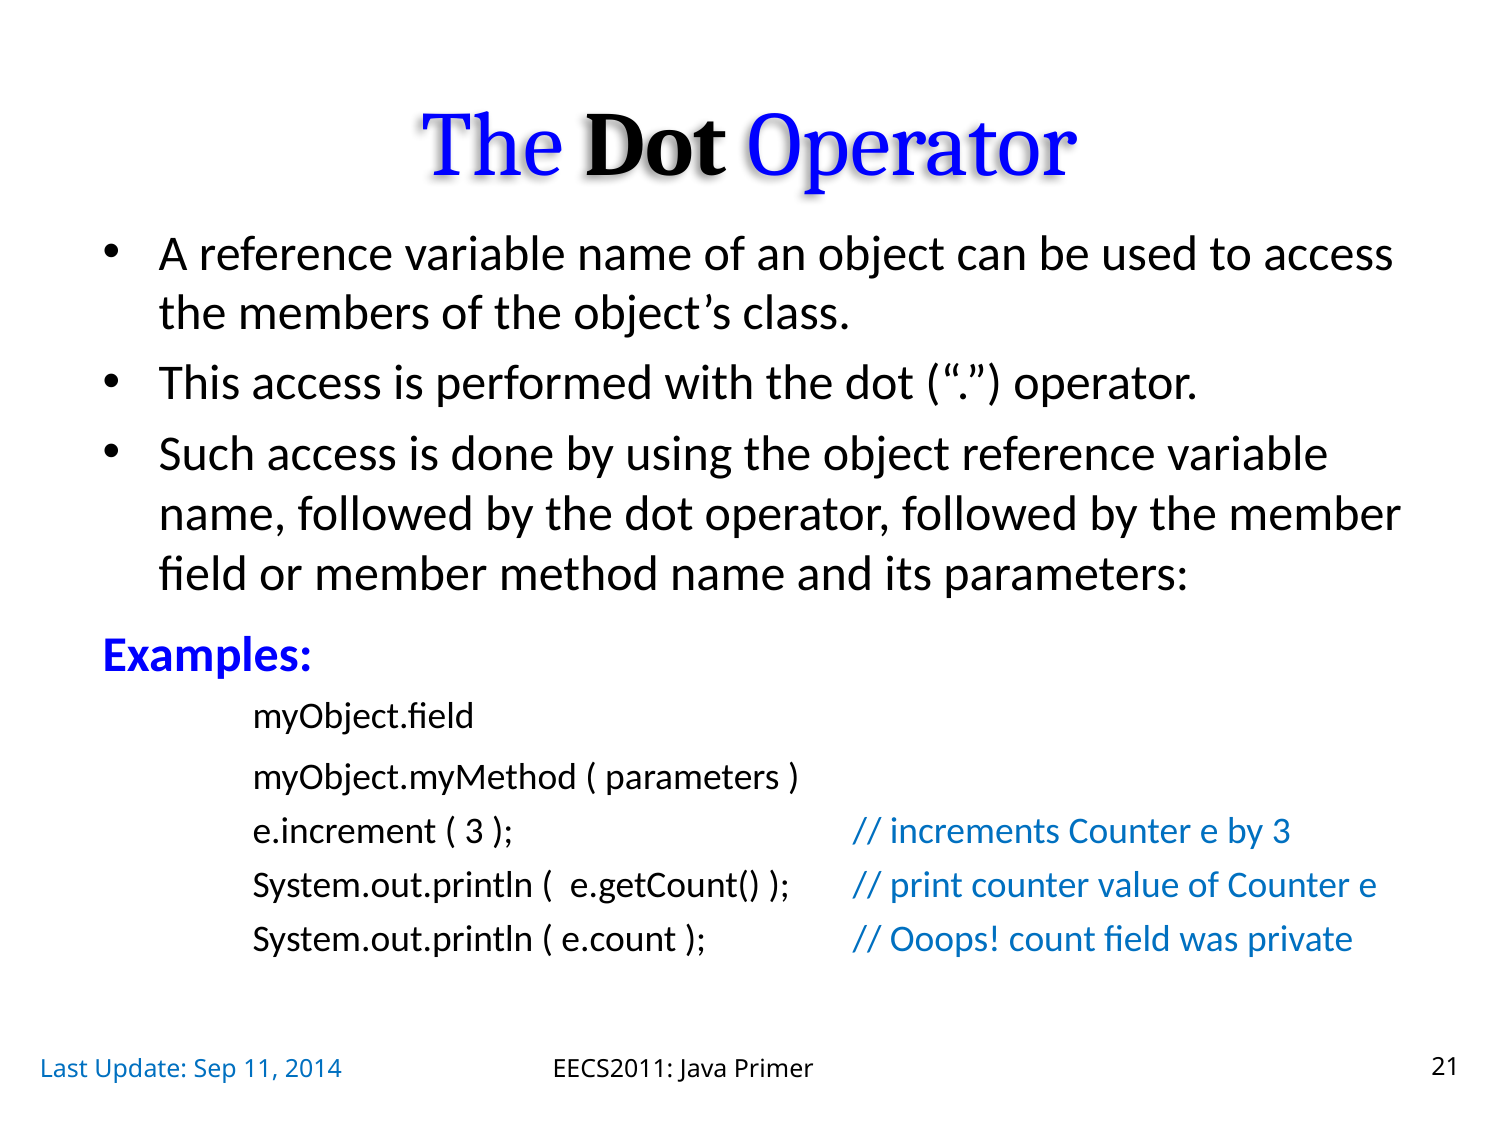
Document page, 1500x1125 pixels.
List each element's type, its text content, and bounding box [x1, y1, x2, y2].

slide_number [24, 1037, 425, 1098]
slide_number 21 [1374, 1037, 1475, 1098]
footer EECS2011: Java Primer [537, 1037, 1013, 1098]
list A reference variable name of an object can be used to access the members of the object’s class. This access is performed with the dot (“.”) operator. Such access is done by using the object reference variable name, followed by the dot operator, followed by the member field or member method name and its parameters: Examples: myObject.field myObject.myMethod ( parameters ) e.increment ( 3 ); // increments Counter e by 3 System.out.println ( e.getCount() ); // print counter value of Counter e System.out.println ( e.count ); // Ooops! count field was private [87, 212, 1475, 1013]
title The Dot Operator [75, 45, 1425, 233]
